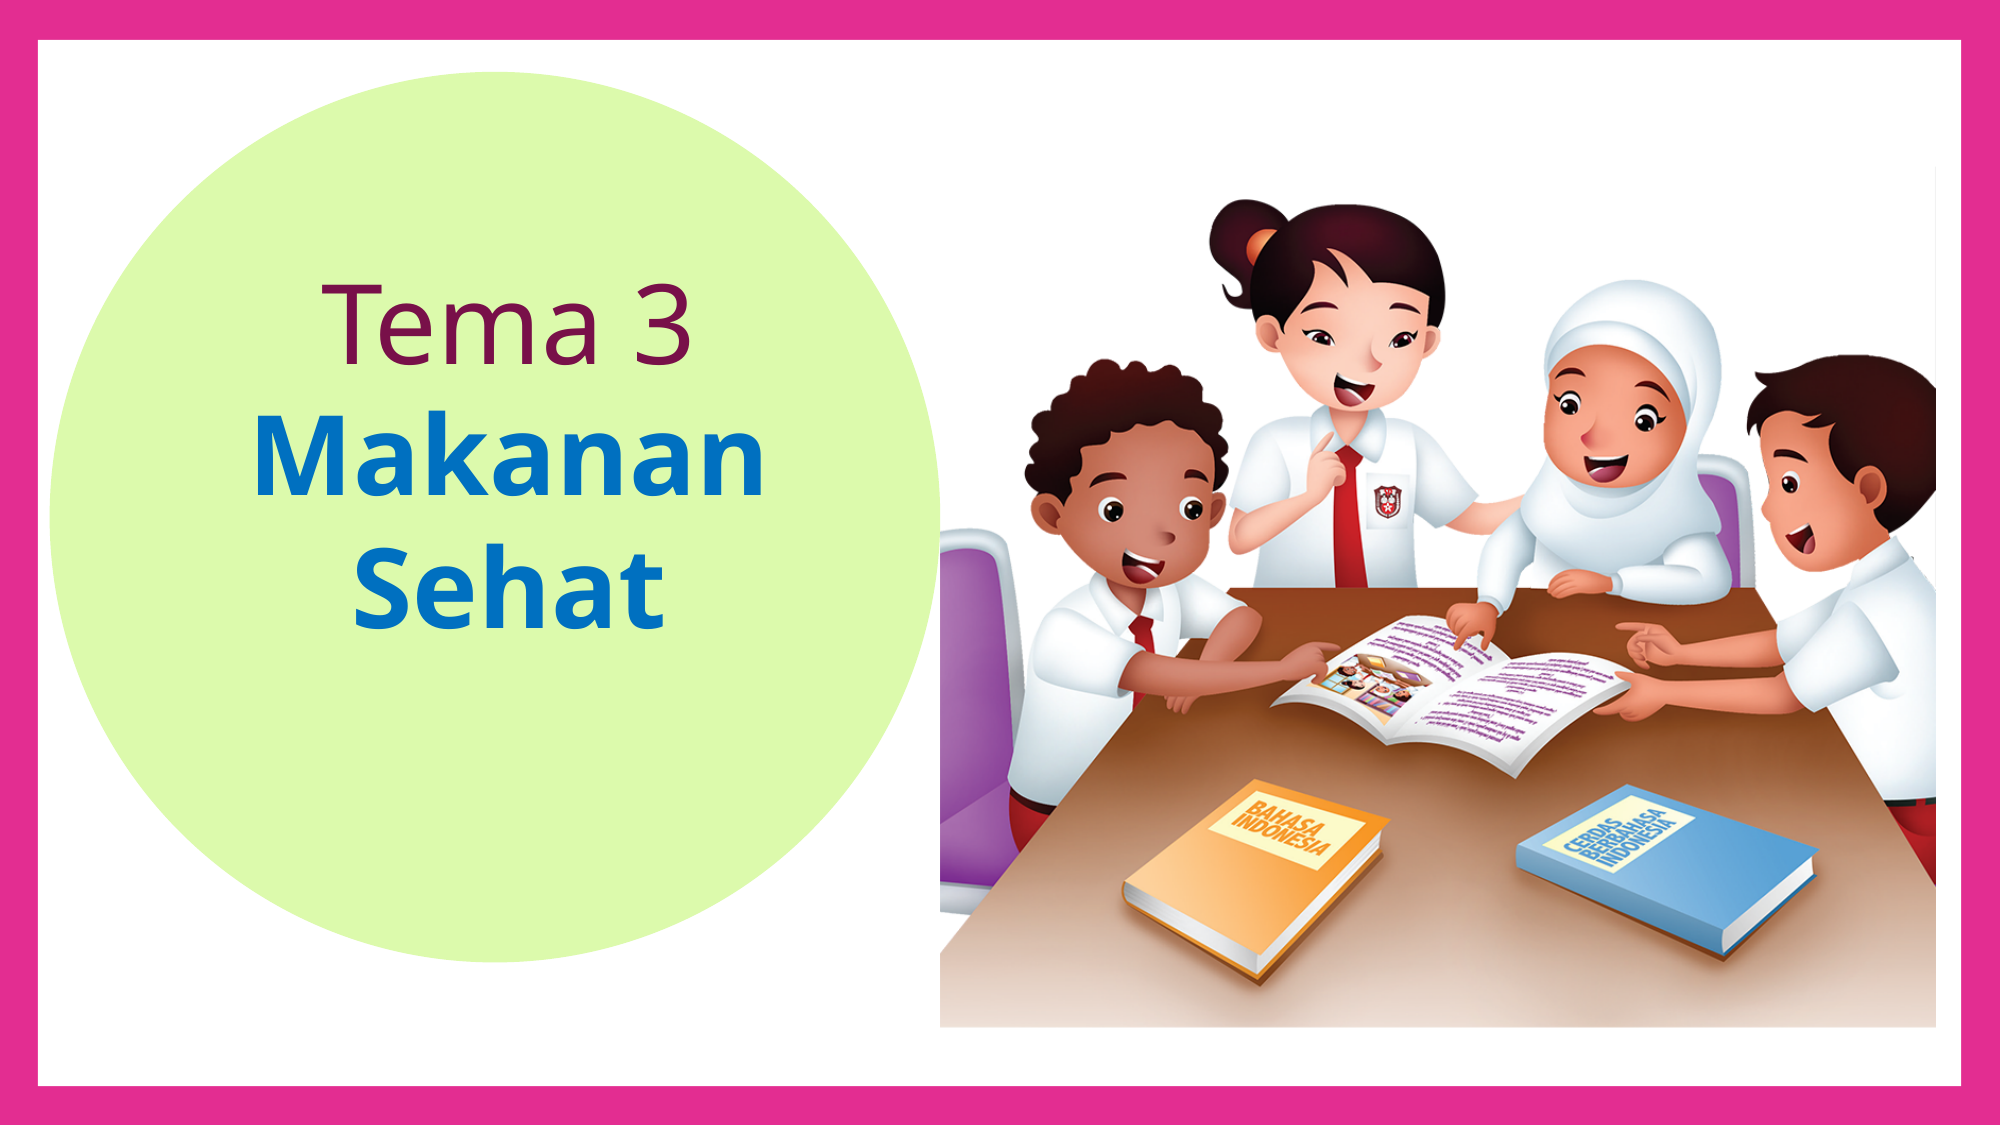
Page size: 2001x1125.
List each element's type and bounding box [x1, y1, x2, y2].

picture [939, 162, 1937, 1032]
text_box [0, 71, 1051, 963]
